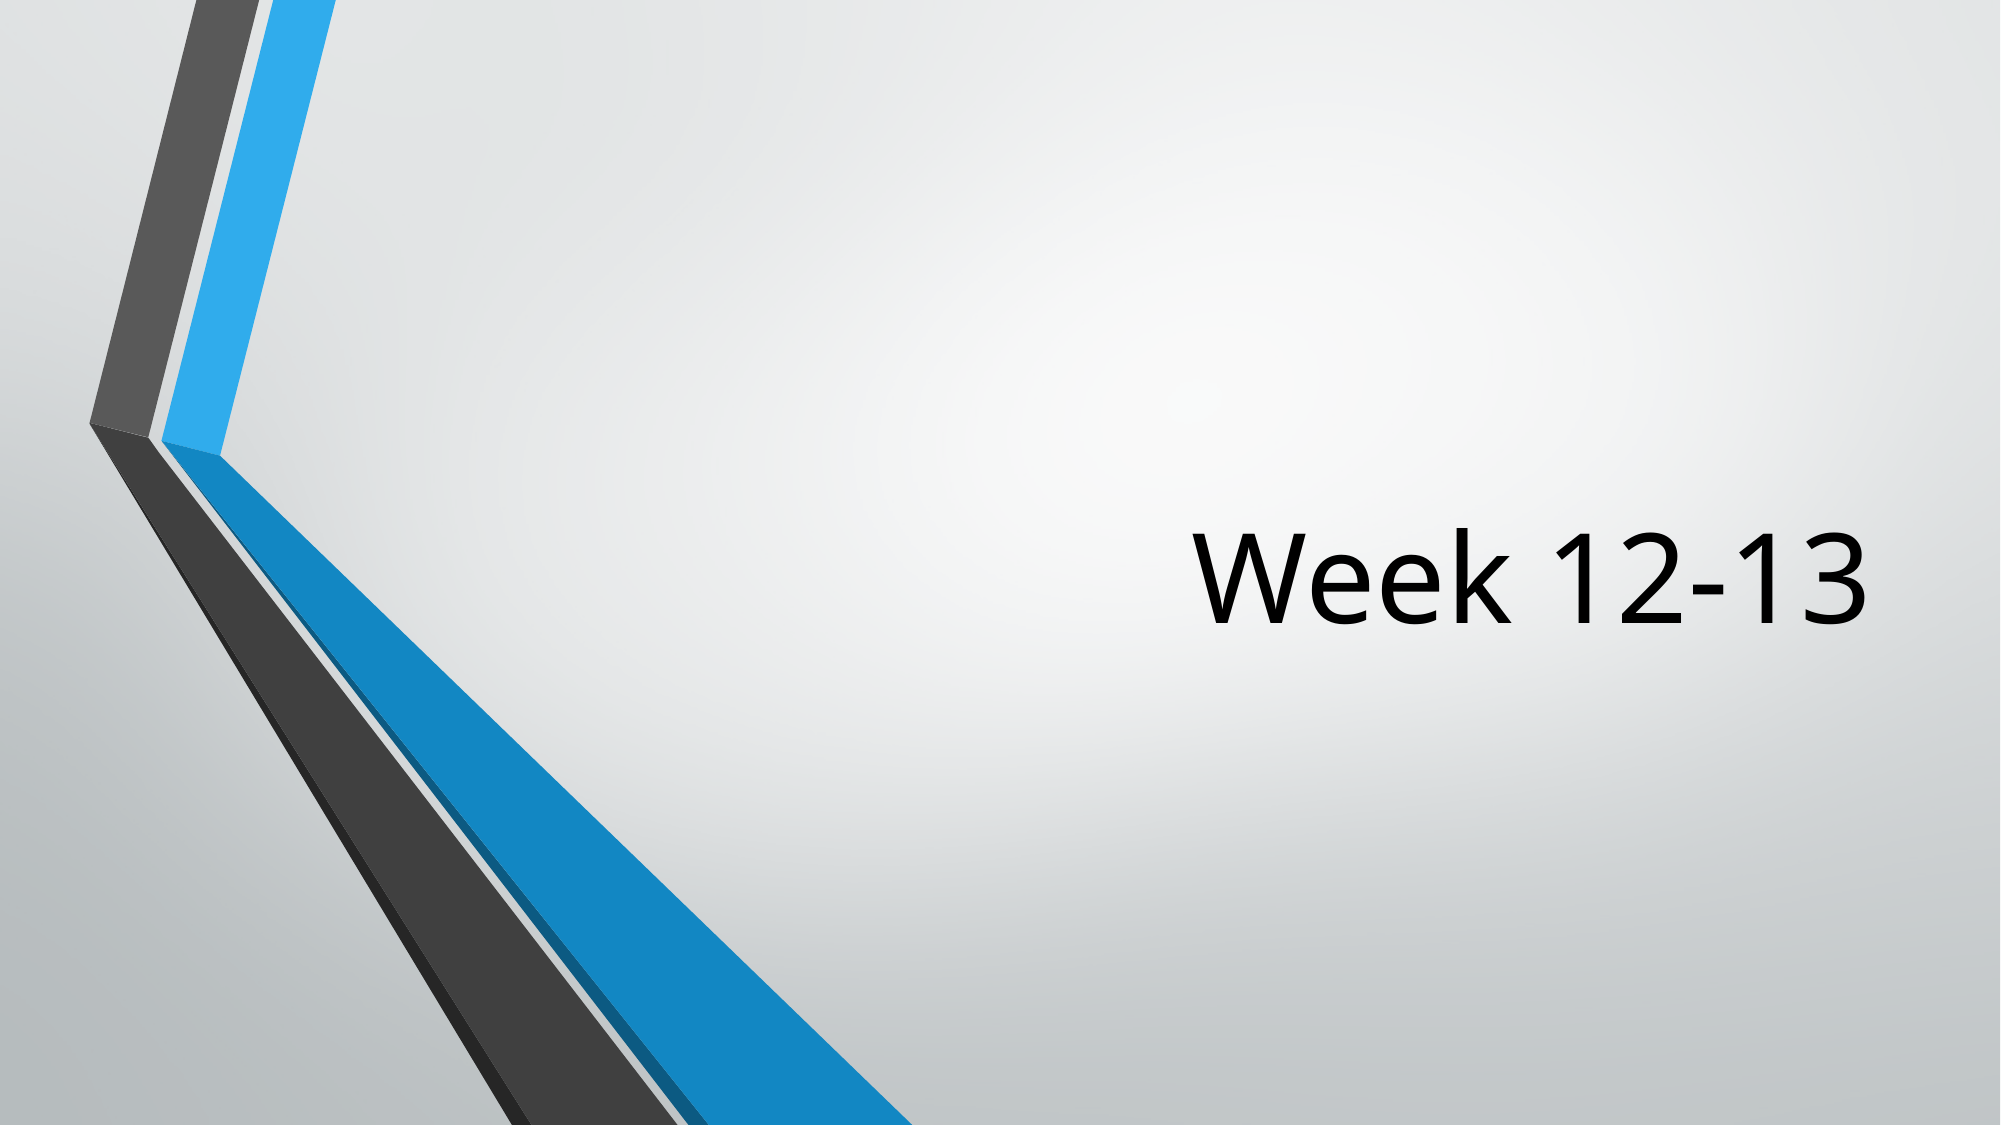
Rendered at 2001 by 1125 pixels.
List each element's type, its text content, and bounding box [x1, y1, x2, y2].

title Week 12-13 [480, 226, 1887, 656]
